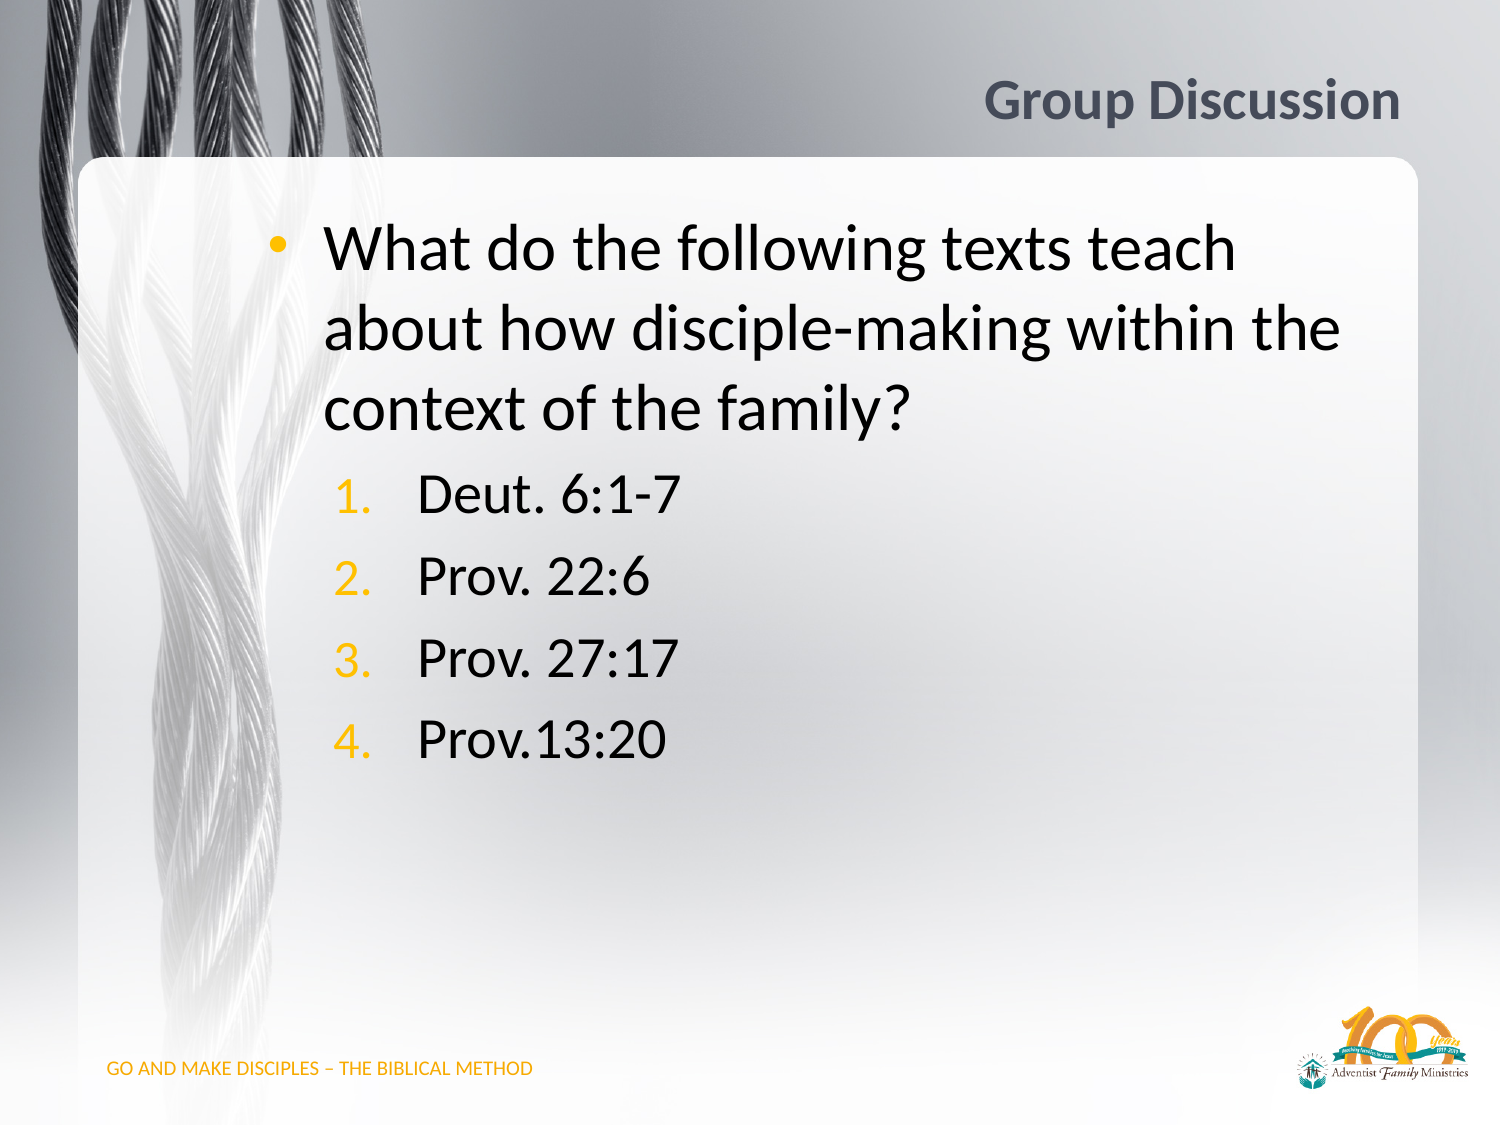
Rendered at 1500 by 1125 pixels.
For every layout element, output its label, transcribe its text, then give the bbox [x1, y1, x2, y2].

picture [0, 0, 1500, 1125]
list What do the following texts teach about how disciple-making within the context of the family? Deut. 6:1-7 Prov. 22:6 Prov. 27:17 Prov.13:20 [252, 196, 1395, 984]
title Group Discussion [75, 53, 1417, 141]
